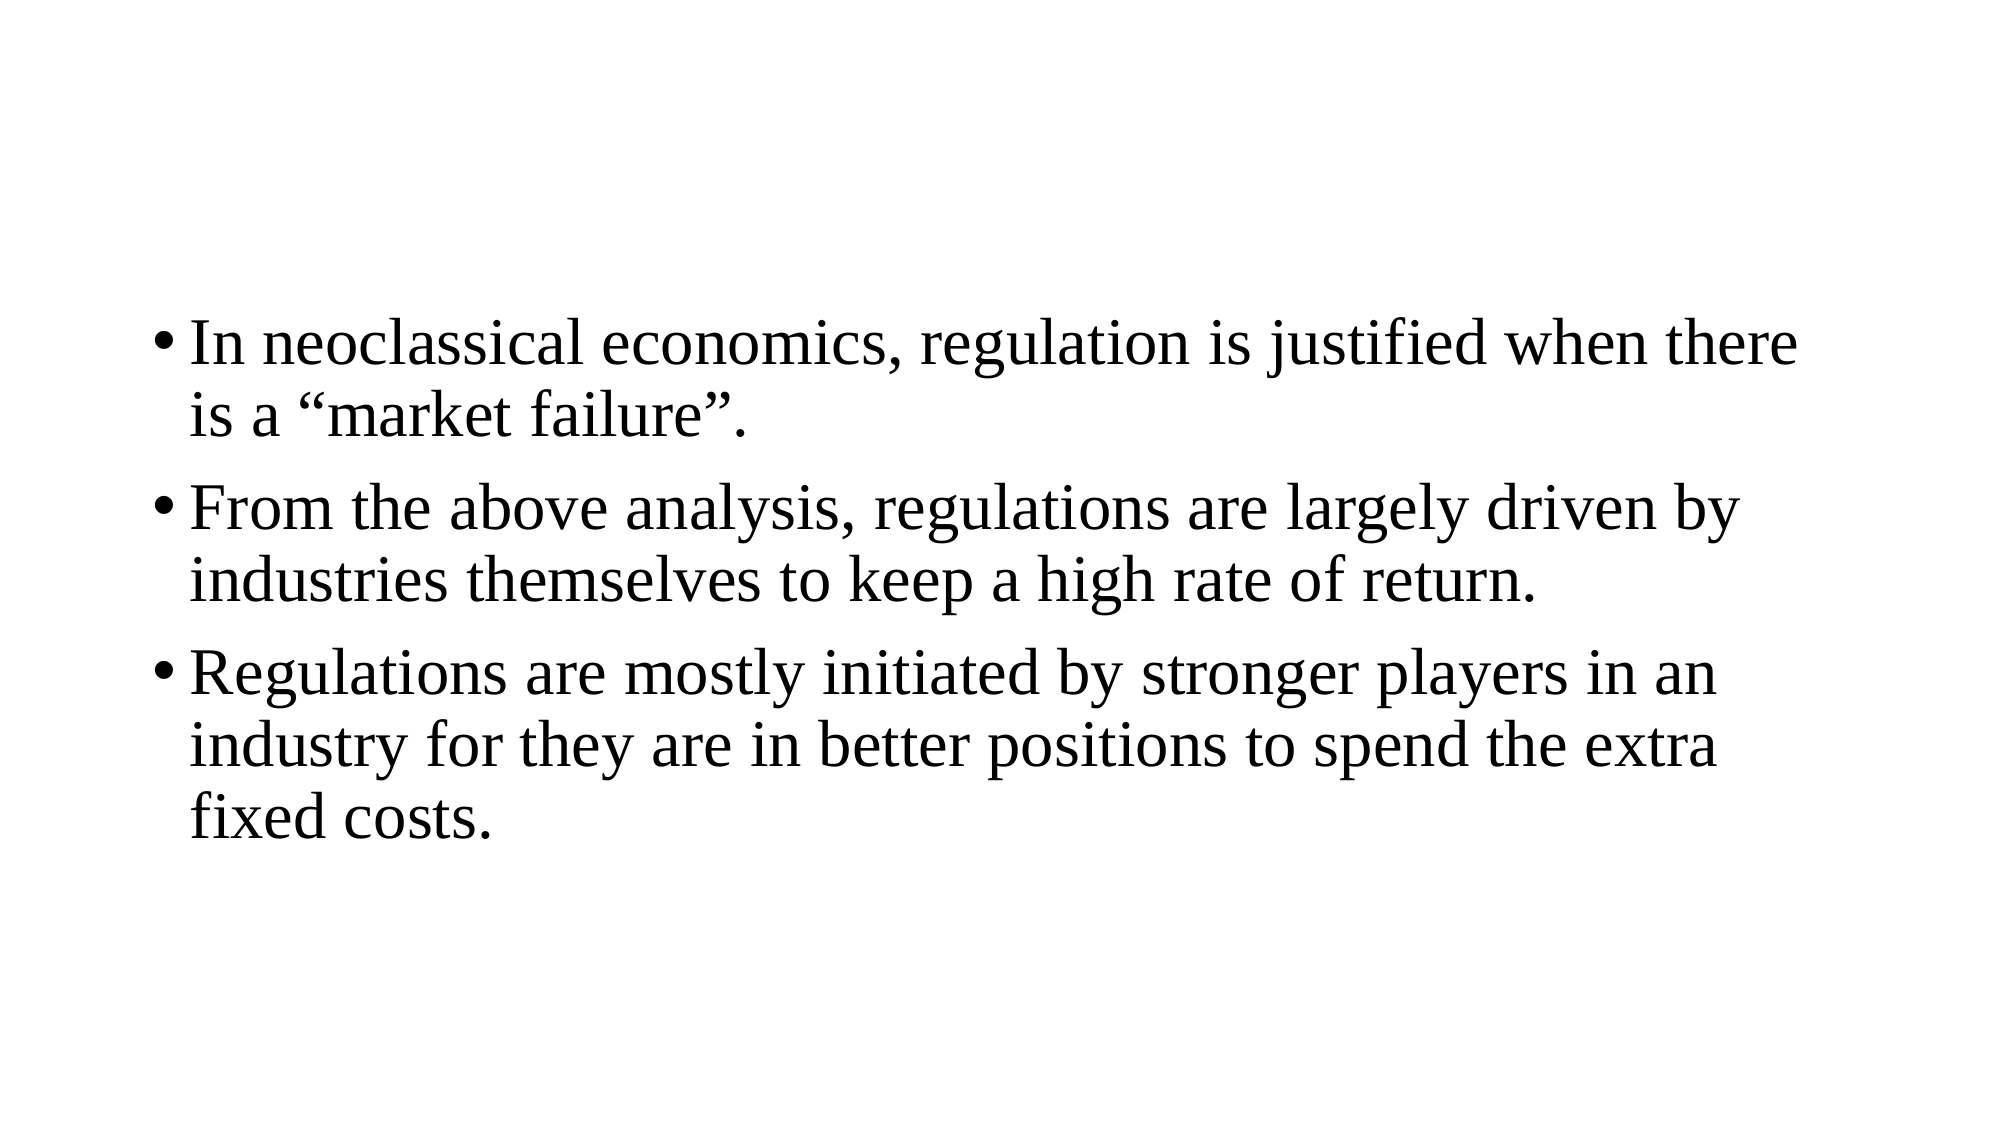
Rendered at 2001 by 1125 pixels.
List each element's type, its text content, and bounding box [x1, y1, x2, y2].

list In neoclassical economics, regulation is justified when there is a “market failure”. From the above analysis, regulations are largely driven by industries themselves to keep a high rate of return. Regulations are mostly initiated by stronger players in an industry for they are in better positions to spend the extra fixed costs. [137, 299, 1863, 1014]
